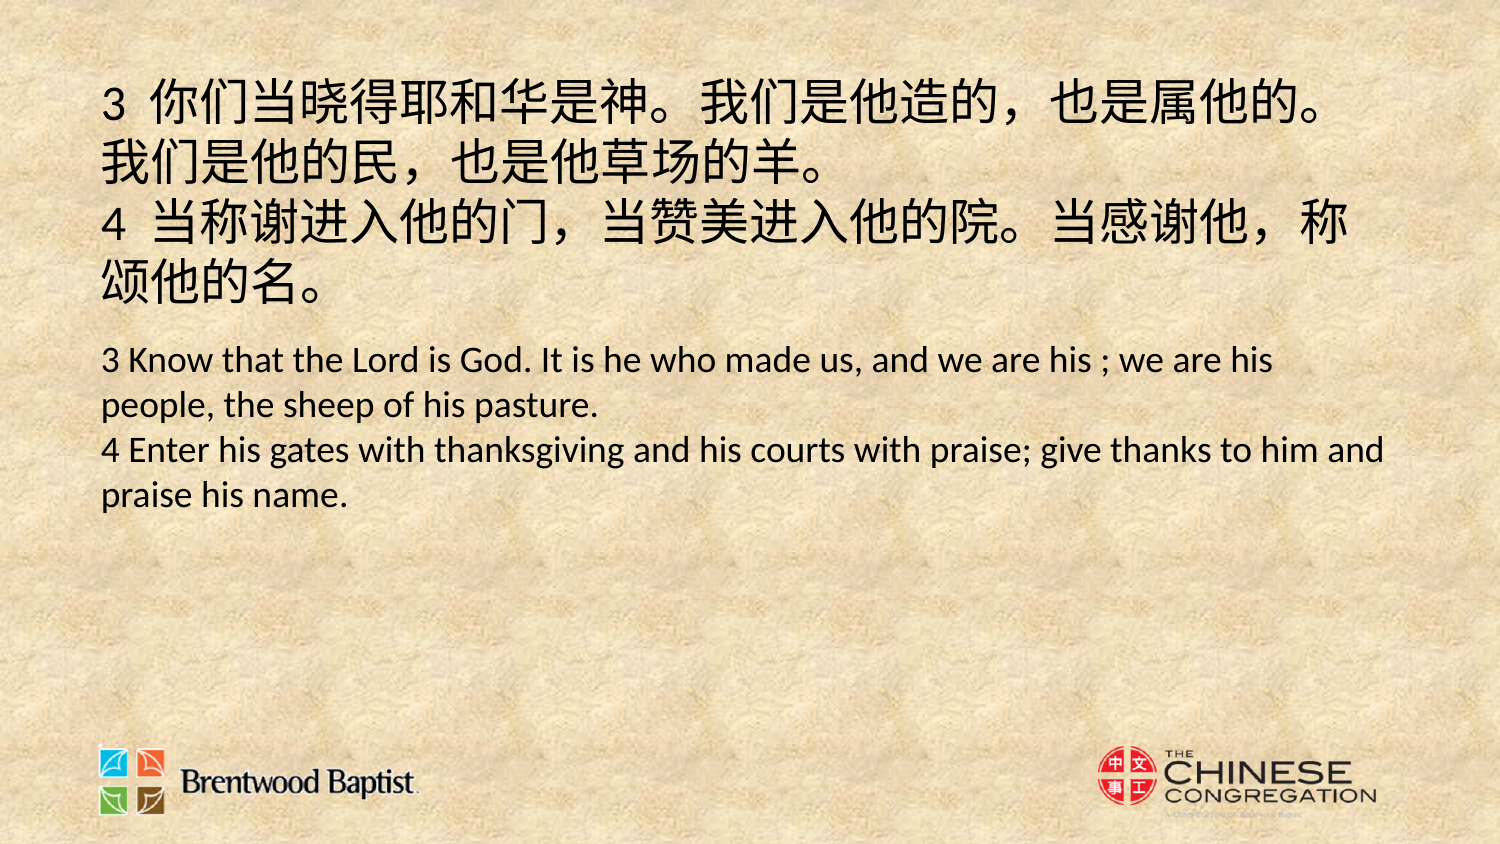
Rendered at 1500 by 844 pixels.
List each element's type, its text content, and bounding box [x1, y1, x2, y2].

picture [0, 0, 1500, 844]
text_box 3 你们当晓得耶和华是神。我们是他造的，也是属他的。我们是他的民，也是他草场的羊。 4 当称谢进入他的门，当赞美进入他的院。当感谢他，称颂他的名。 3 Know that the Lord is God. It is he who made us, and we are his ; we are his people, the sheep of his pasture. 4 Enter his gates with thanksgiving and his courts with praise; give thanks to him and praise his name. [85, 62, 1407, 568]
